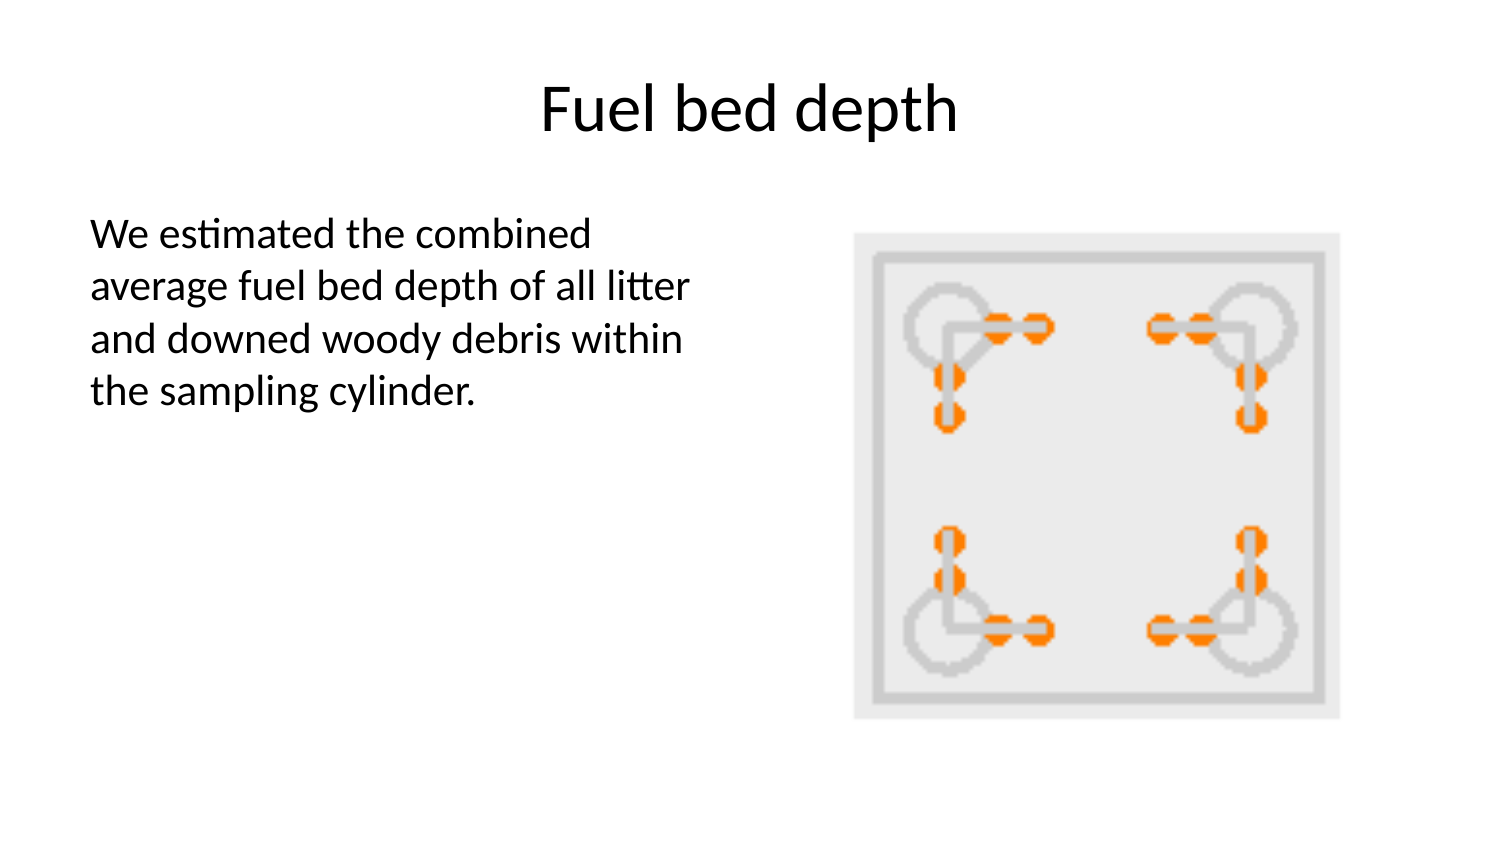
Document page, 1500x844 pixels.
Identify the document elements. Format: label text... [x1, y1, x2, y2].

picture [816, 195, 1374, 753]
title Fuel bed depth [75, 33, 1425, 175]
list We estimated the combined average fuel bed depth of all litter and downed woody debris within the sampling cylinder. [75, 196, 738, 754]
